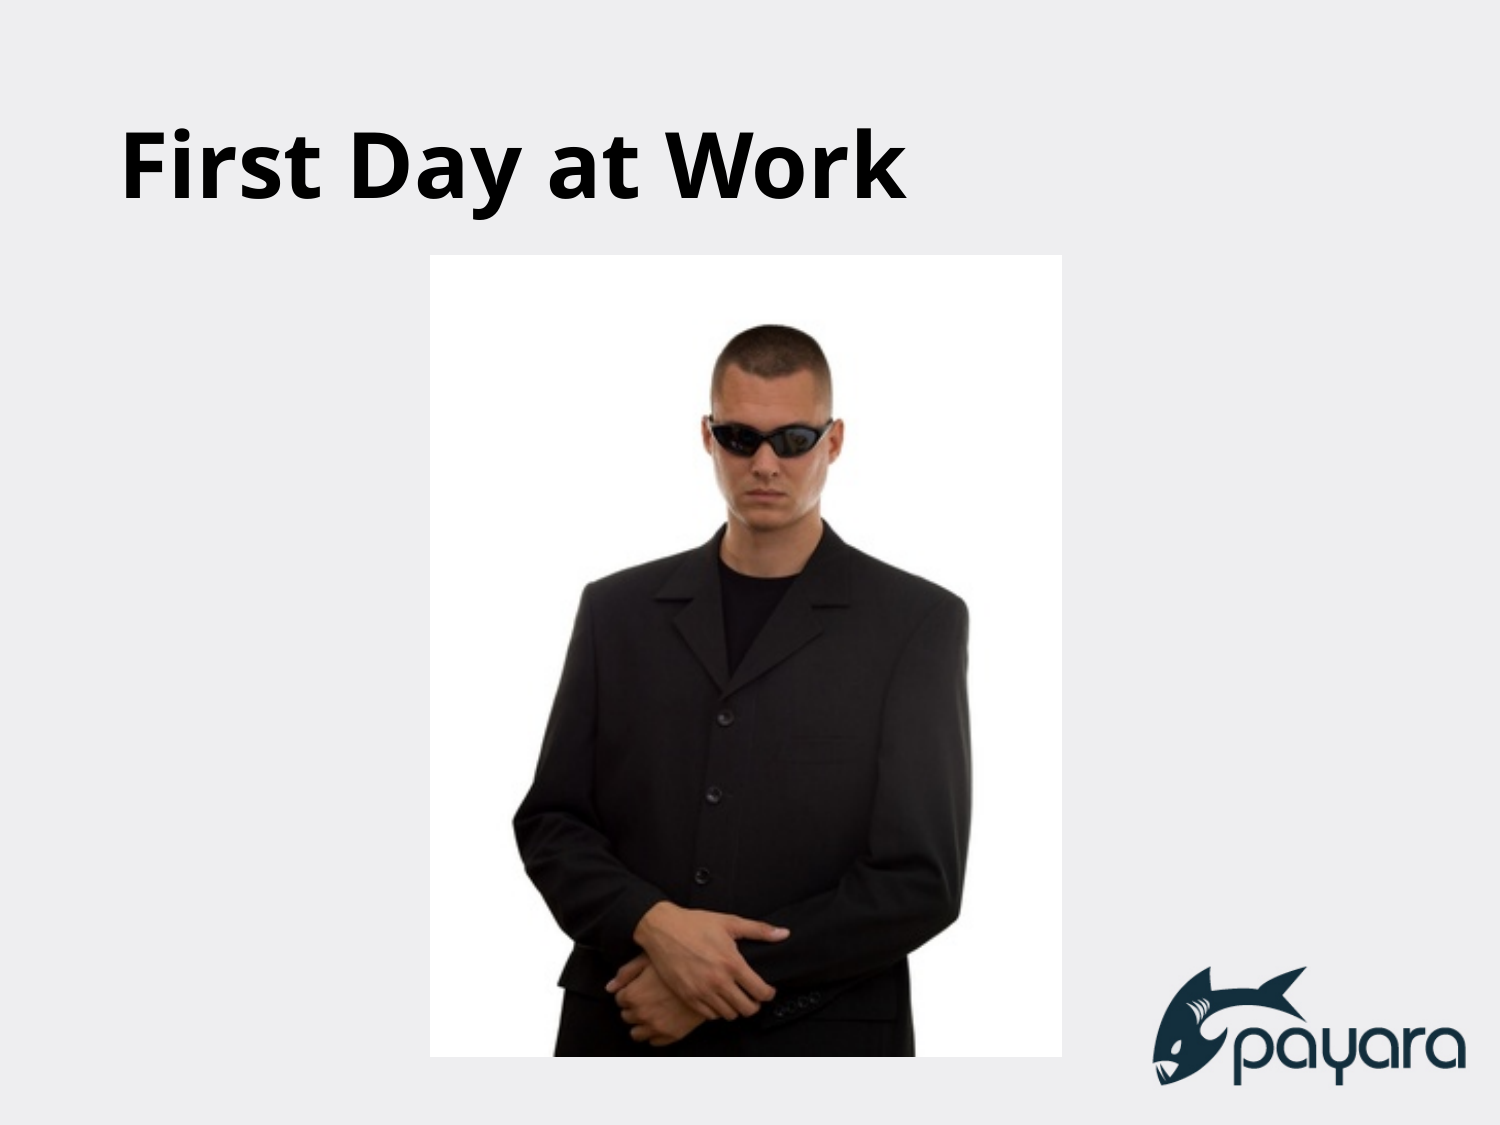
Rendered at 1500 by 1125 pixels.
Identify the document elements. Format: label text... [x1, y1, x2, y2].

title First Day at Work [103, 59, 1397, 278]
picture [0, 0, 1500, 1125]
